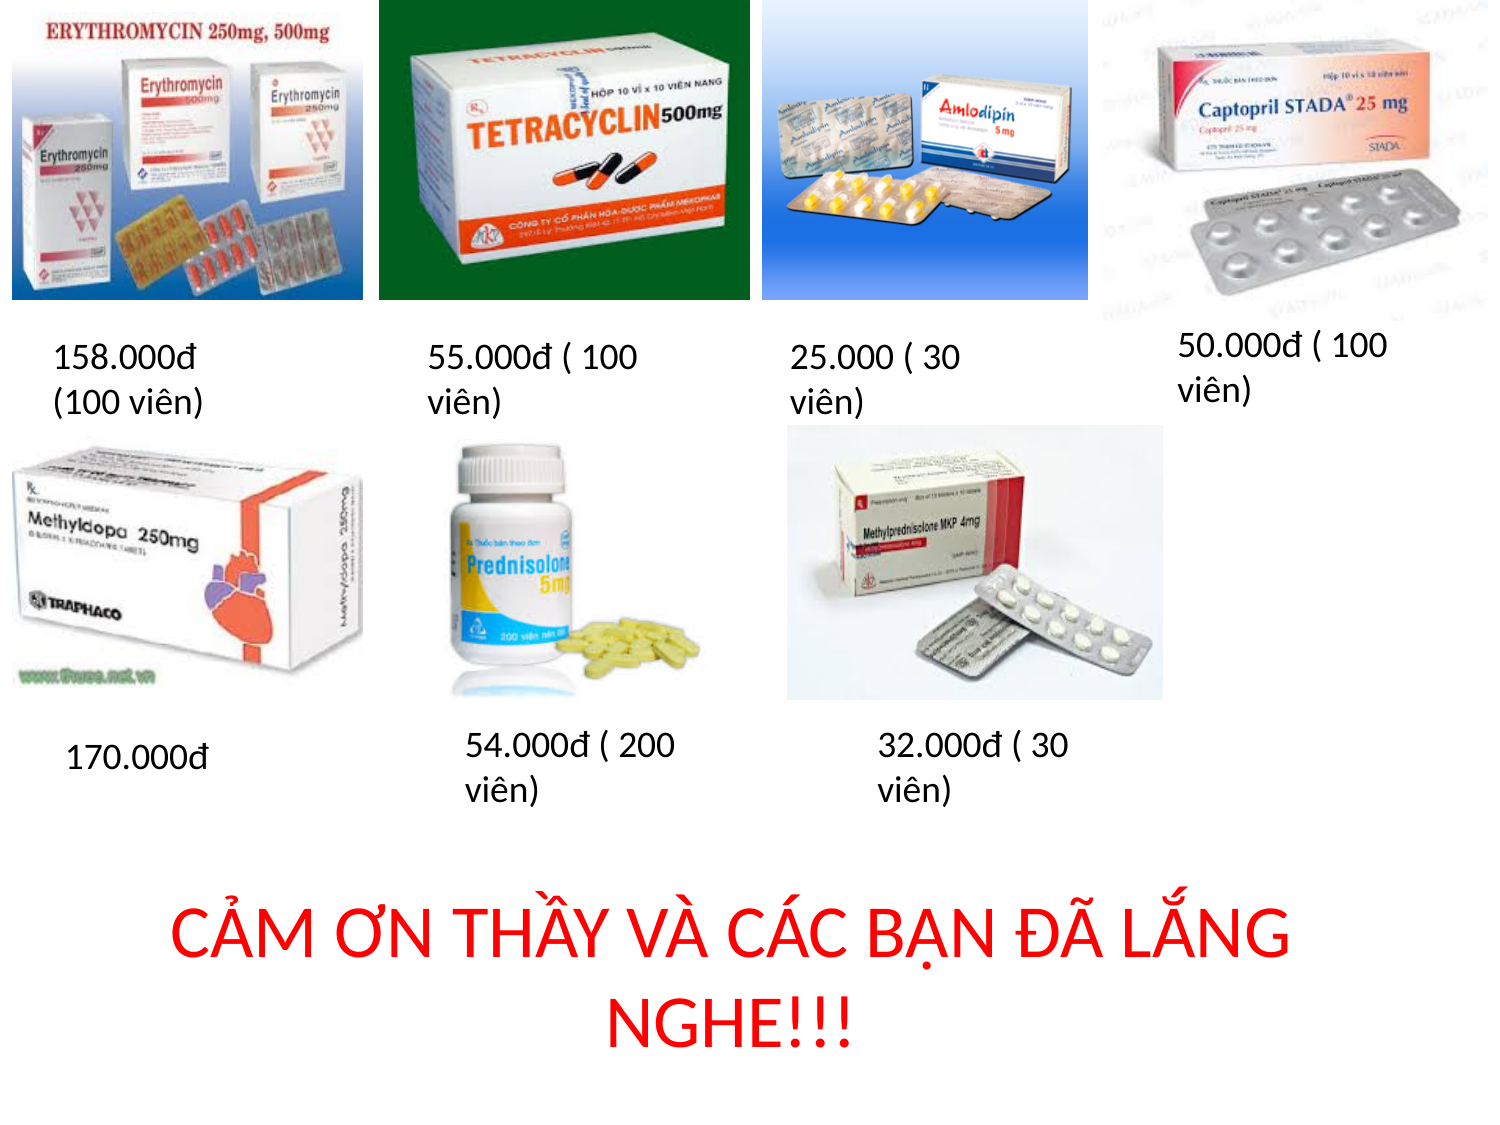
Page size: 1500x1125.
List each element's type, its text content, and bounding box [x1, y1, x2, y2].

text_box 158.000đ (100 viên) [37, 324, 263, 423]
picture [1102, 0, 1488, 321]
text_box CẢM ƠN THẦY VÀ CÁC BẠN ĐÃ LẮNG NGHE!!! [49, 874, 1413, 1070]
picture [12, 424, 363, 688]
text_box 55.000đ ( 100 viên) [412, 324, 675, 430]
text_box 32.000đ ( 30 viên) [862, 712, 1113, 818]
text_box 54.000đ ( 200 viên) [449, 712, 738, 818]
text_box 50.000đ ( 100 viên) [1162, 330, 1438, 418]
text_box 170.000đ [50, 724, 325, 785]
picture [787, 425, 1163, 701]
text_box 25.000 ( 30 viên) [774, 324, 1038, 430]
picture [12, 12, 363, 301]
picture [379, 0, 751, 301]
picture [762, 0, 1088, 301]
picture [387, 438, 763, 701]
